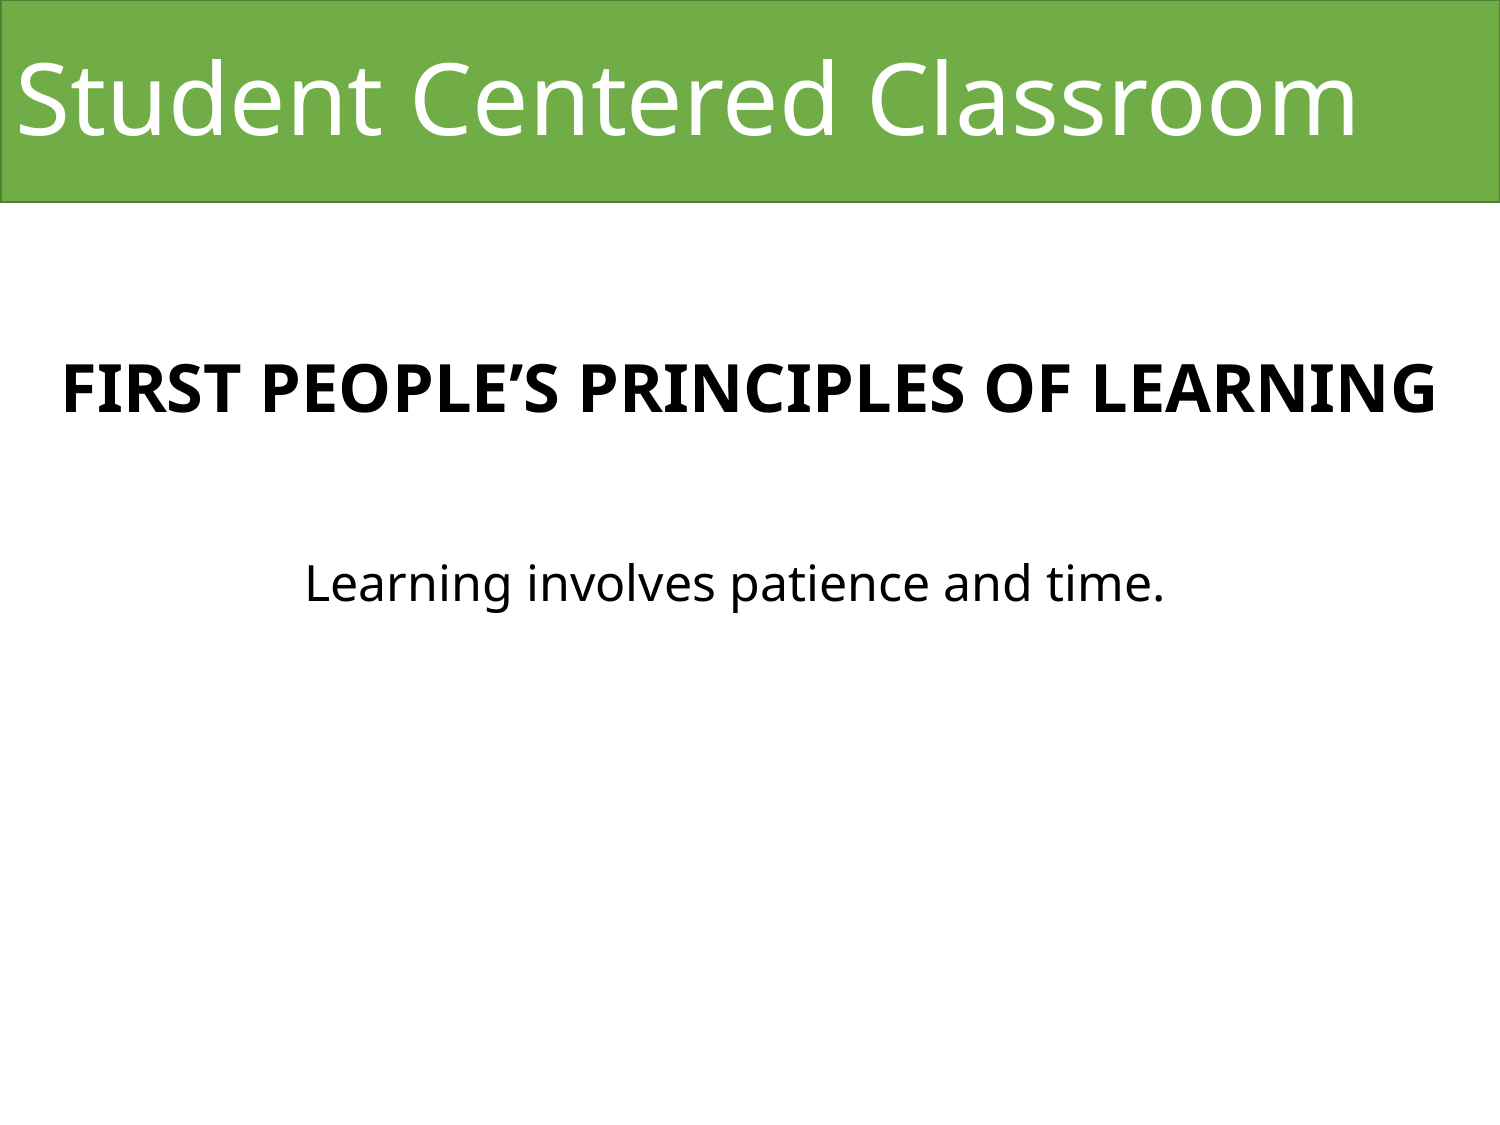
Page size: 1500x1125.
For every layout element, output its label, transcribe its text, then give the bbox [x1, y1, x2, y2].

text_box First People’s Principles of Learning [0, 338, 1500, 433]
title Student Centered Classroom [0, 0, 1500, 203]
list Learning involves patience and time. [88, 550, 1383, 646]
